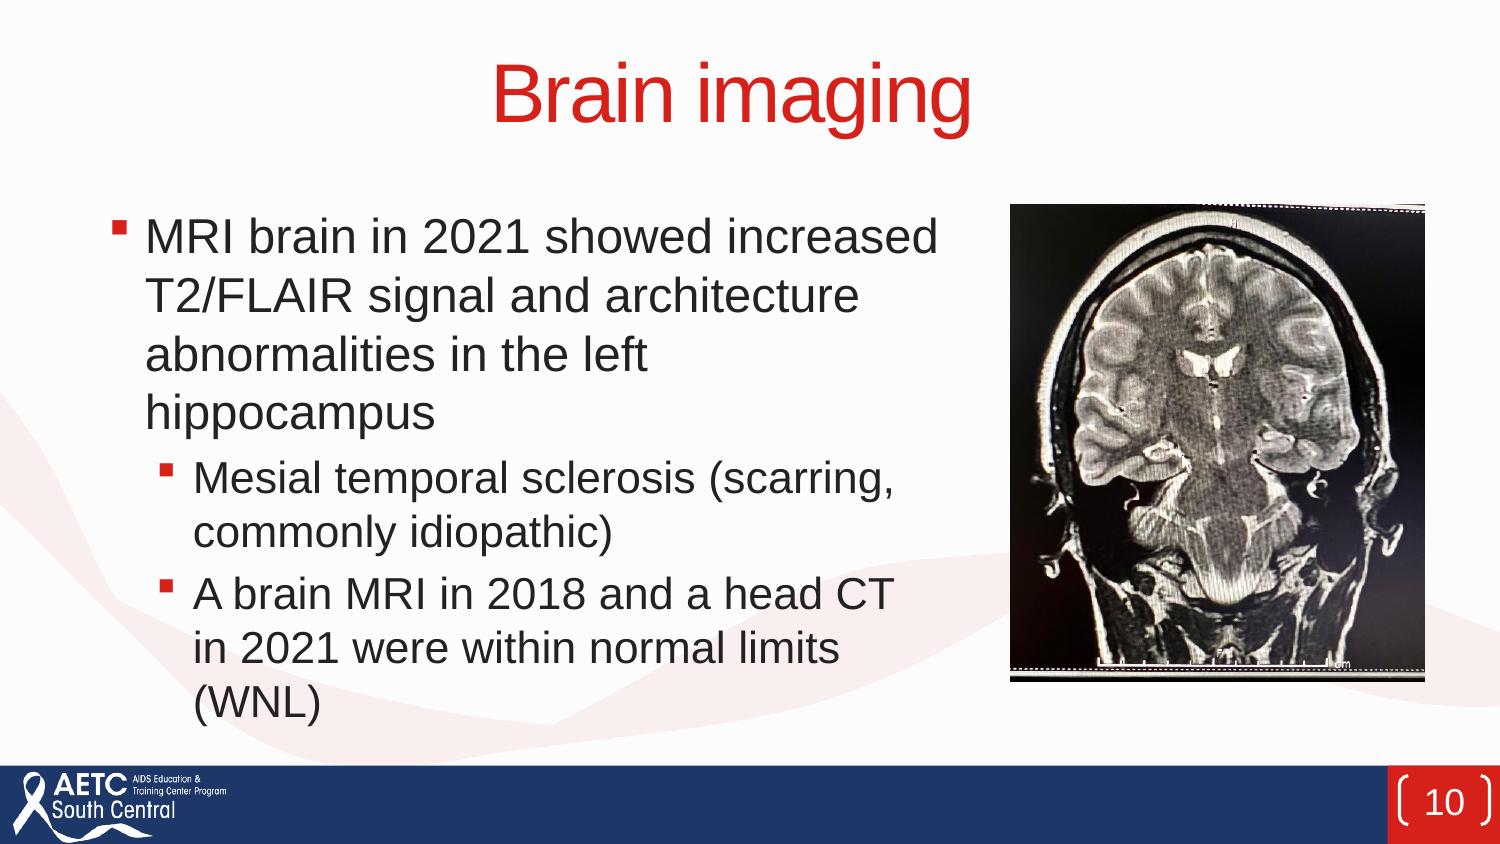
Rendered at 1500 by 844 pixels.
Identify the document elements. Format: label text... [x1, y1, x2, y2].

text_box MRI brain in 2021 showed increased T2/FLAIR signal and architecture abnormalities in the left hippocampus Mesial temporal sclerosis (scarring, commonly idiopathic) A brain MRI in 2018 and a head CT in 2021 were within normal limits (WNL) [75, 196, 958, 735]
title Brain imaging [50, 19, 1415, 160]
list [31, 174, 1426, 753]
picture [12, 770, 227, 844]
slide_number 10 [1397, 774, 1492, 827]
picture [1010, 204, 1426, 682]
